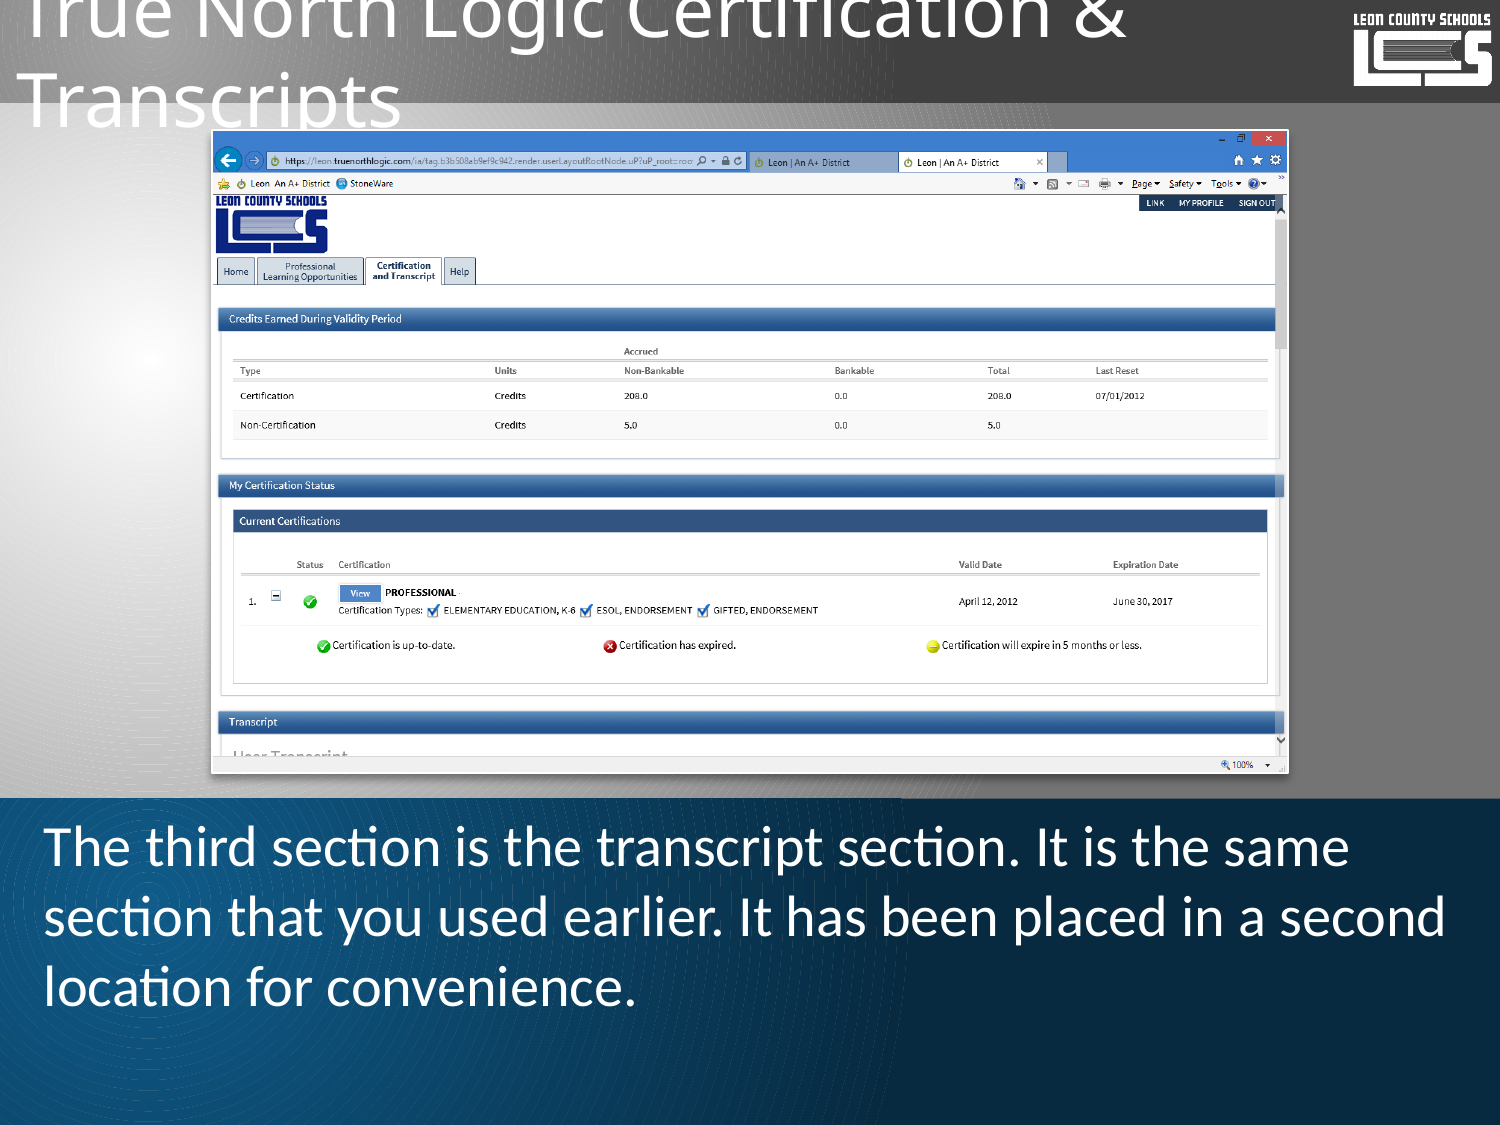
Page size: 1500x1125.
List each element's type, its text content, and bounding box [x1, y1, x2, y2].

title True North Logic Certification & Transcripts [1, 1, 1471, 104]
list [212, 131, 1288, 773]
picture [1471, 12, 1494, 87]
list The third section is the transcript section. It is the same section that you used earlier. It has been placed in a second location for convenience. [29, 800, 1471, 1099]
